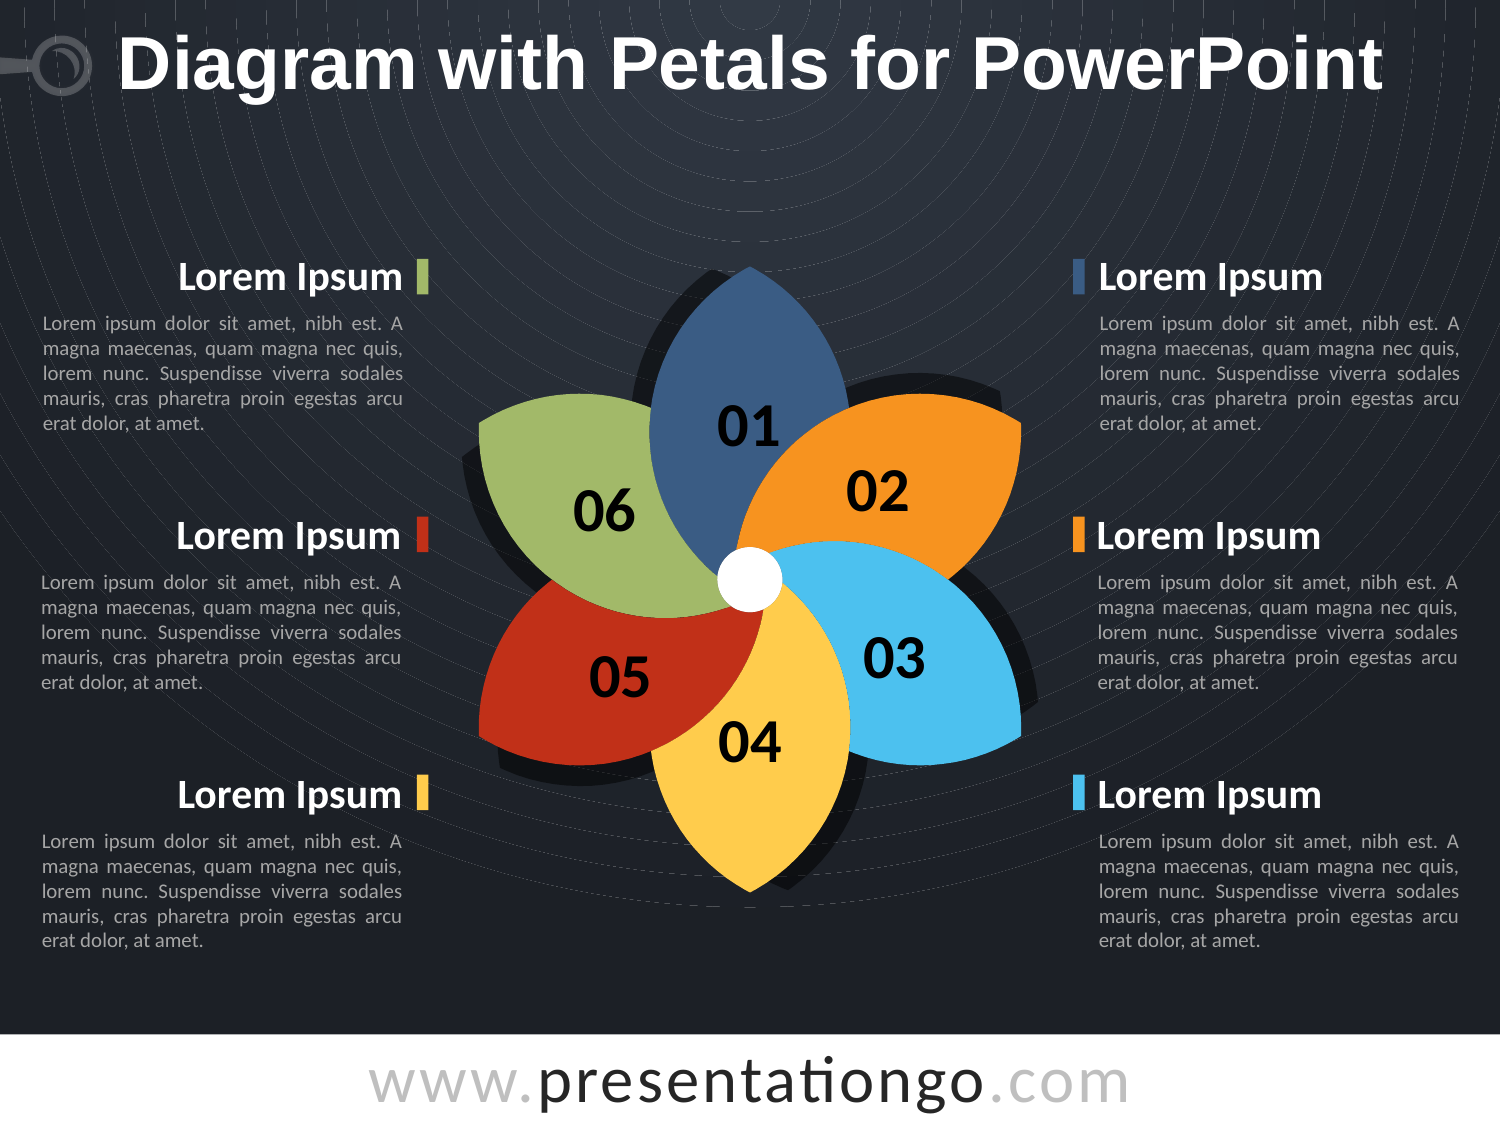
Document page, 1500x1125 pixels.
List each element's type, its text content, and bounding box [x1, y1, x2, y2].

text_box [1072, 774, 1086, 811]
title Diagram with Petals for PowerPoint [103, 17, 1397, 139]
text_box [40, 758, 403, 962]
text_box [1098, 240, 1460, 444]
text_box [1096, 499, 1459, 703]
text_box [416, 516, 429, 553]
text_box [1072, 516, 1086, 553]
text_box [1097, 758, 1459, 962]
text_box [416, 258, 429, 295]
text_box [41, 240, 404, 444]
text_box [478, 266, 1022, 893]
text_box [39, 499, 402, 703]
text_box [1072, 258, 1086, 295]
text_box [416, 774, 429, 811]
